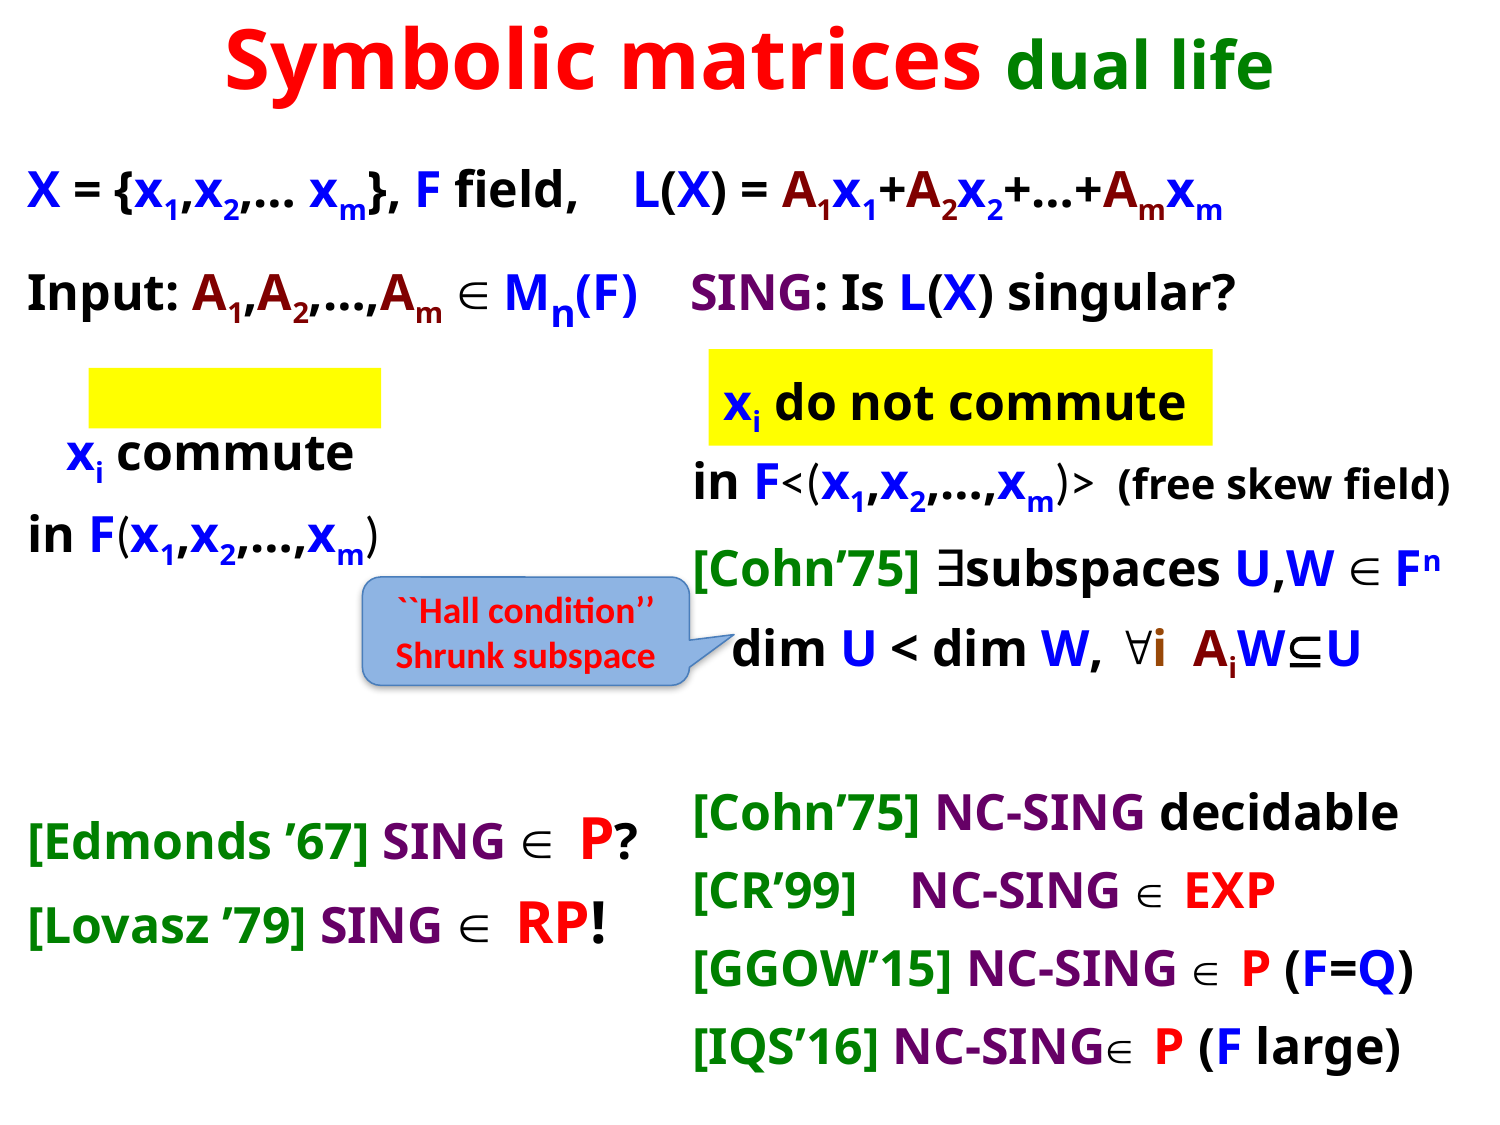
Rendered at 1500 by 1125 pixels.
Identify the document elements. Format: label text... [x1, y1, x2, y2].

title Symbolic matrices dual life [0, 0, 1500, 172]
text_box ``Hall condition’’ Shrunk subspace [361, 576, 735, 687]
text_box X = {x1,x2,… xm}, F field, L(X) = A1x1+A2x2+…+Amxm Input: A1,A2,…,Am  Mn(F) SING: Is L(X) singular? xi commute in F(x1,x2,…,xm) [Edmonds ’67] SING  P? [Lovasz ’79] SING  RP! [12, 136, 1490, 963]
text_box in F<(x1,x2,…,xm)> (free skew field) [Cohn’75] ∃subspaces U,W  Fn dim U < dim W, i AiWU [Cohn’75] NC-SING decidable [CR’99] NC-SING  EXP [GGOW’15] NC-SING  P (F=Q) [IQS’16] NC-SING P (F large) [677, 428, 1500, 1082]
